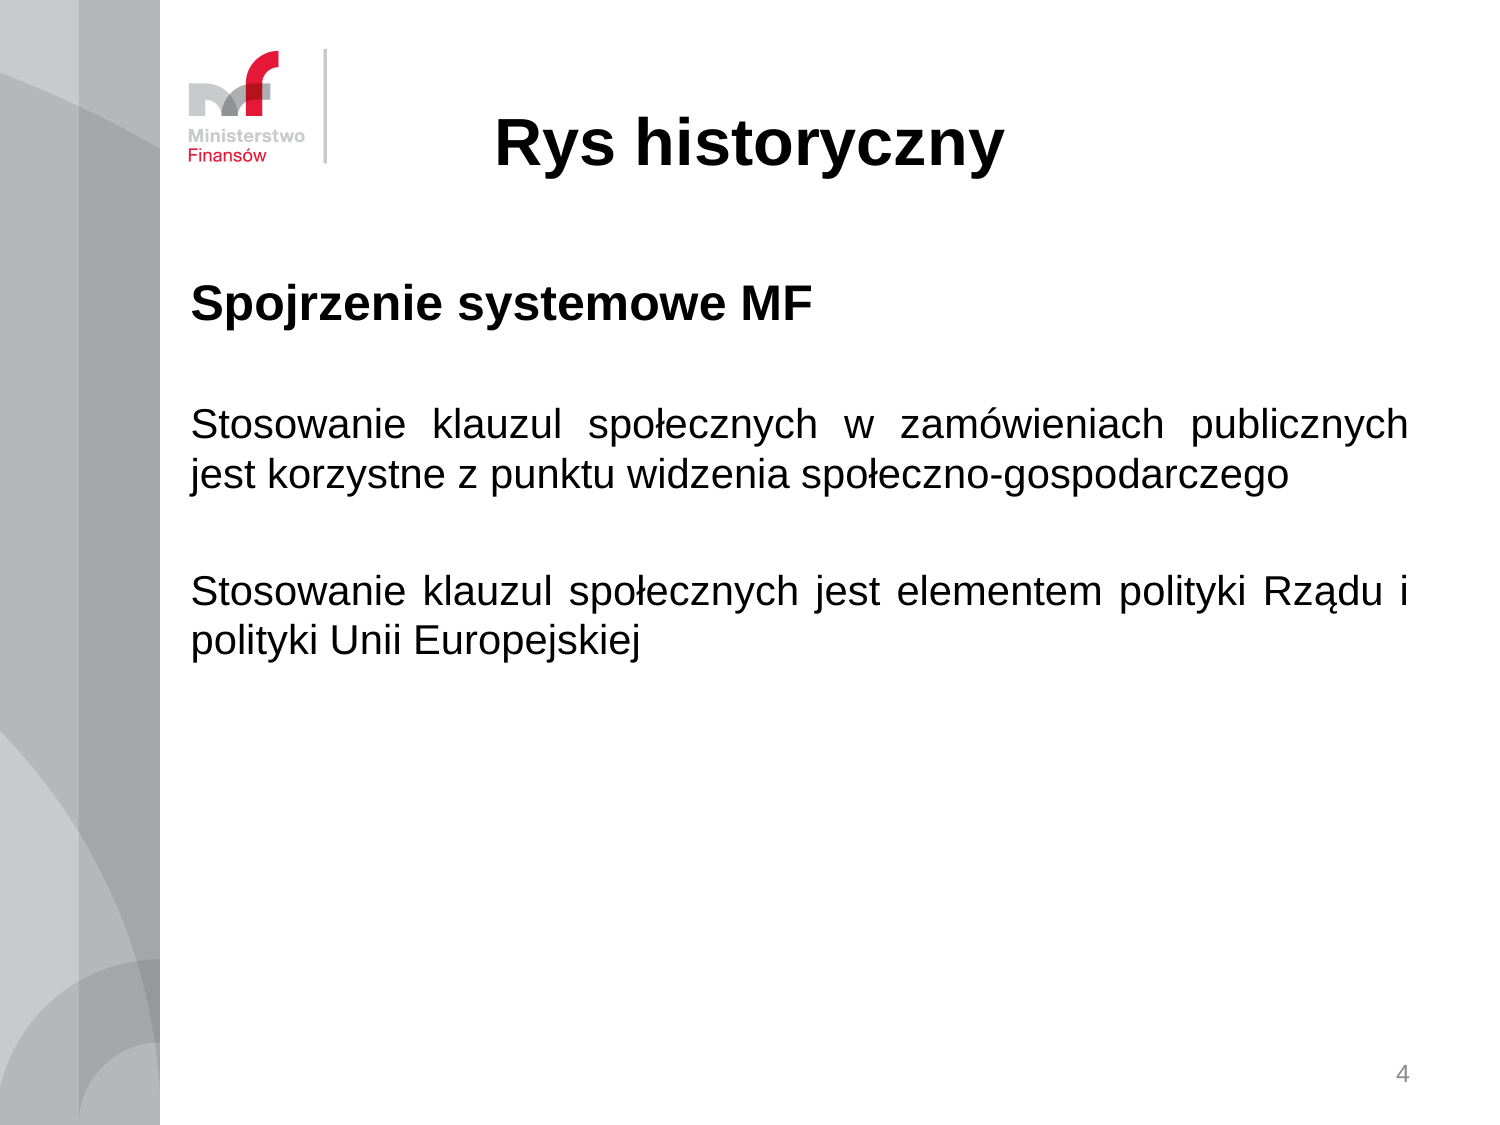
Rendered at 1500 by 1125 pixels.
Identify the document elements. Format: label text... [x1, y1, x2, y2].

title Rys historyczny [75, 45, 1425, 233]
picture [0, 0, 1500, 1125]
slide_number 4 [1074, 1042, 1425, 1103]
list Spojrzenie systemowe MF Stosowanie klauzul społecznych w zamówieniach publicznych jest korzystne z punktu widzenia społeczno-gospodarczego Stosowanie klauzul społecznych jest elementem polityki Rządu i polityki Unii Europejskiej [175, 262, 1425, 1005]
